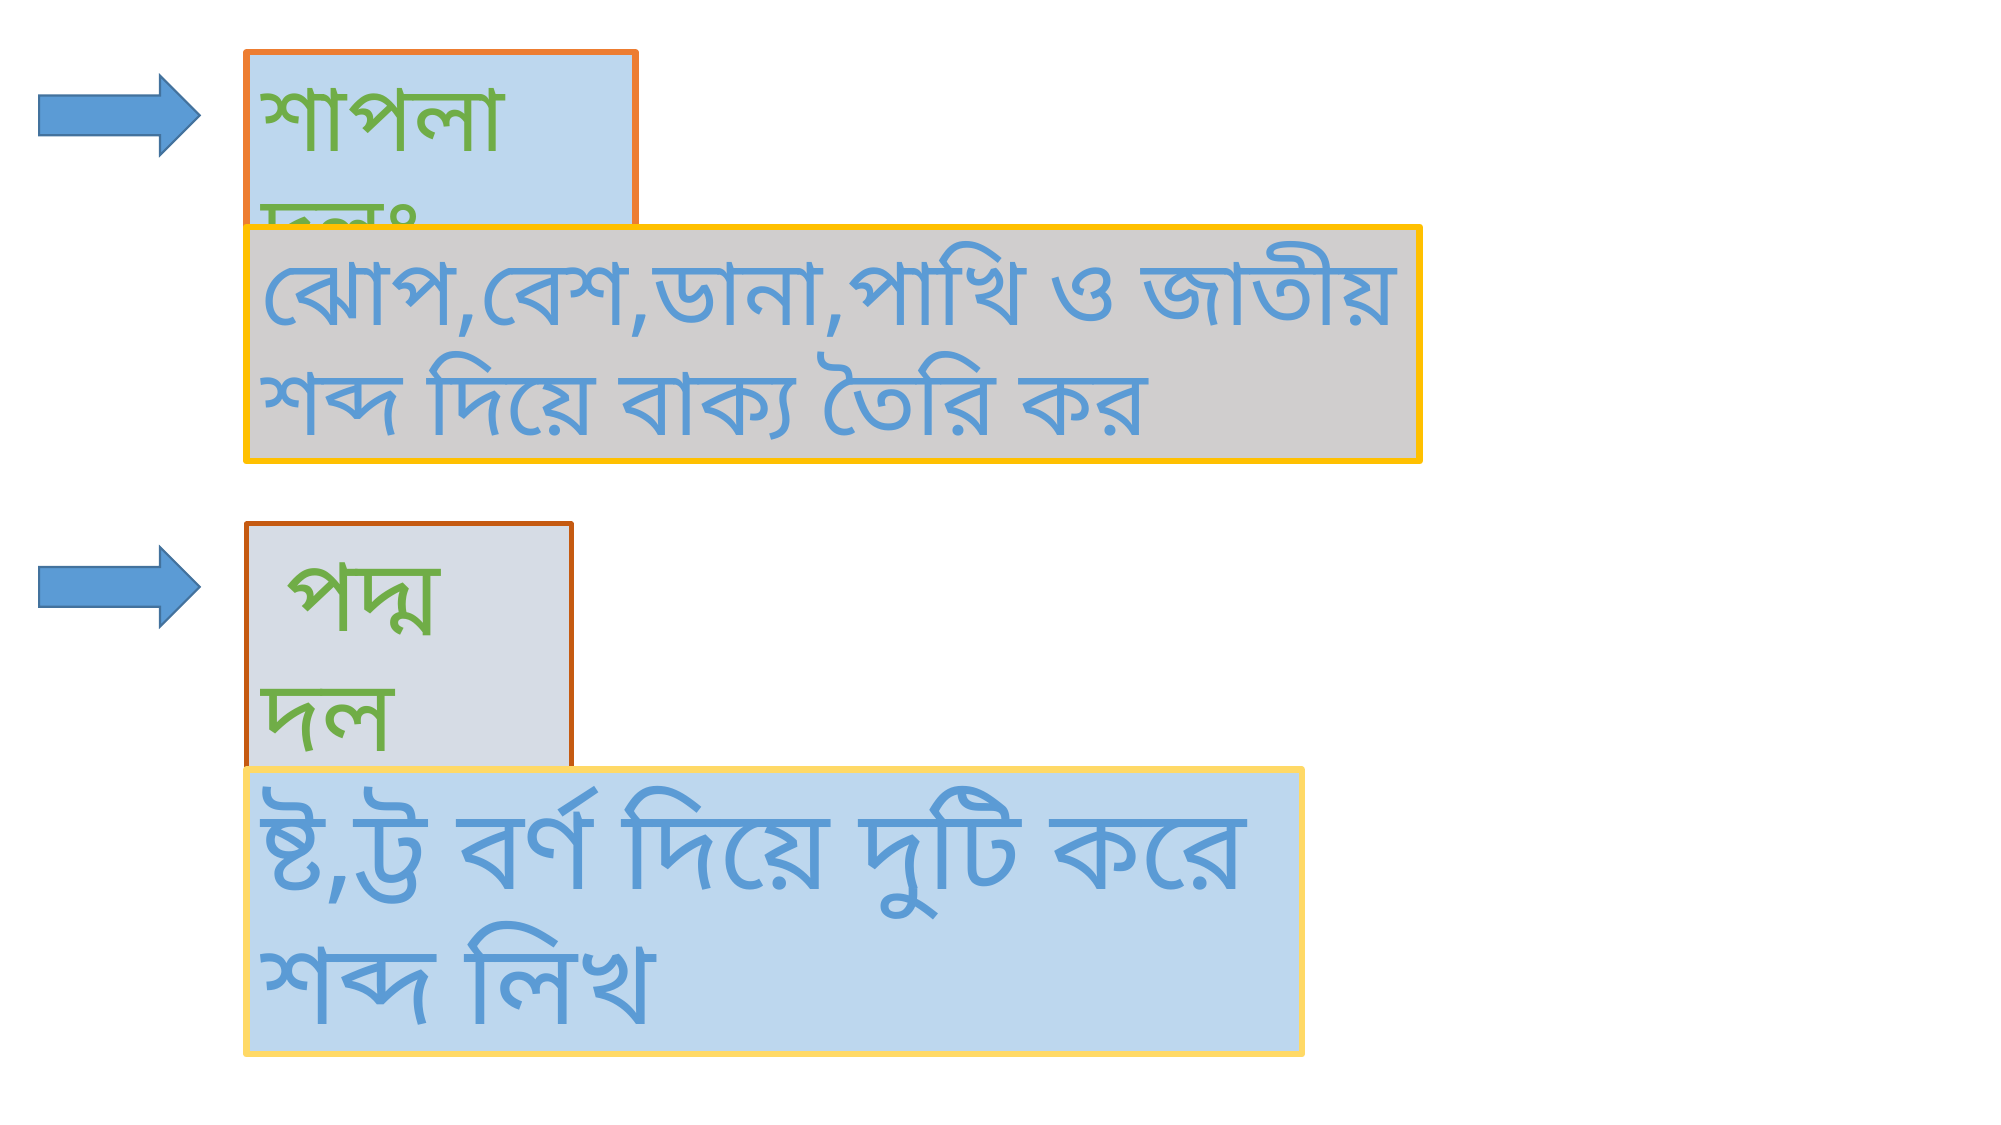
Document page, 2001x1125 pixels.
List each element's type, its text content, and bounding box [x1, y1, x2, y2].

text_box ষ্ট,ট্ট বর্ণ দিয়ে দুটি করে শব্দ লিখ [246, 769, 1302, 1055]
text_box পদ্ম দল [246, 523, 572, 769]
text_box ঝোপ,বেশ,ডানা,পাখি ও জাতীয় শব্দ দিয়ে বাক্য তৈরি কর [246, 226, 1420, 462]
text_box শাপলা দলঃ [246, 52, 636, 226]
text_box [38, 73, 202, 158]
text_box [38, 544, 202, 630]
